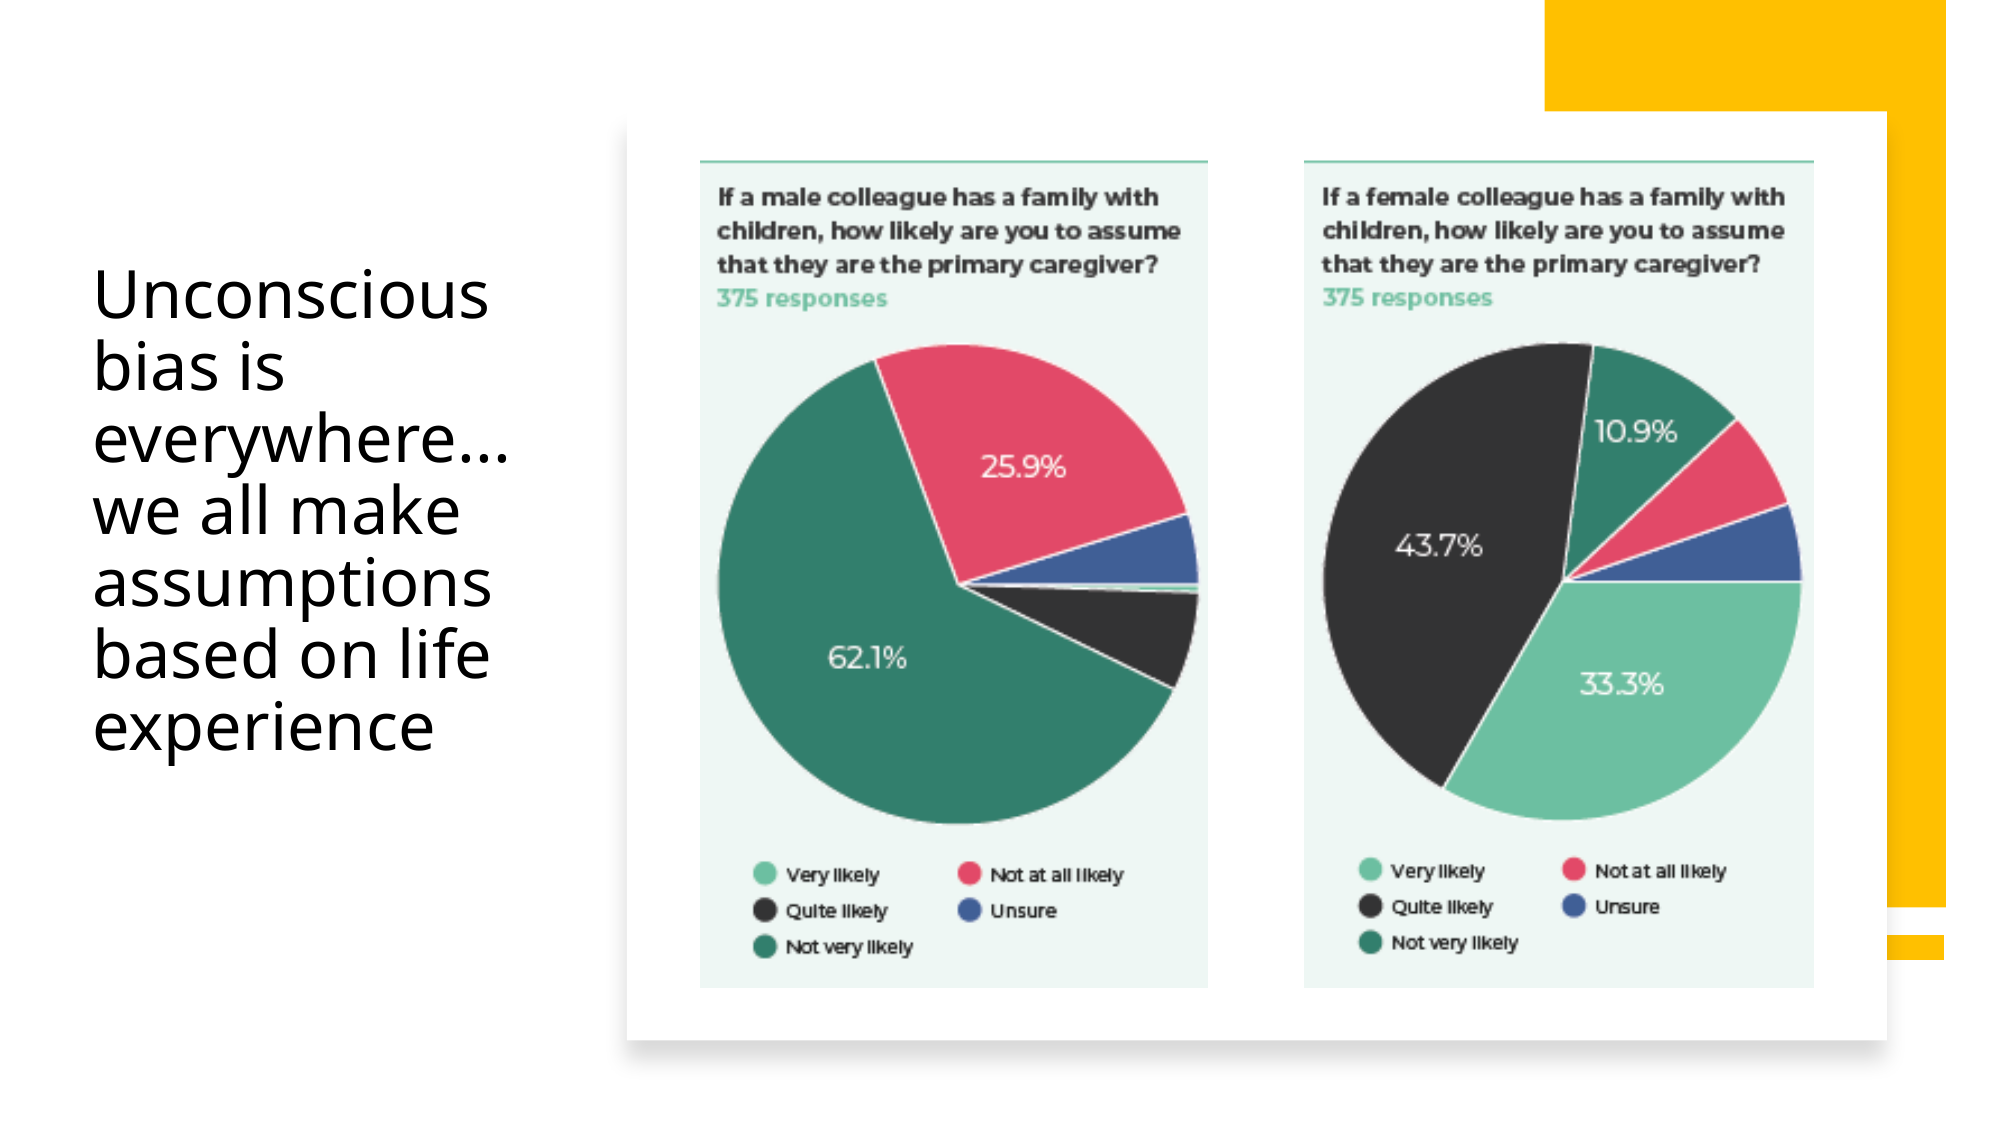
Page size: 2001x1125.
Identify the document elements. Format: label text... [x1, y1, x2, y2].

text_box [0, 0, 2000, 1125]
text_box [626, 110, 1888, 1041]
picture [1304, 159, 1814, 988]
title Unconscious bias is everywhere... we all make assumptions based on life experience [77, 159, 590, 773]
picture [700, 159, 1208, 988]
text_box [1544, 0, 1946, 948]
